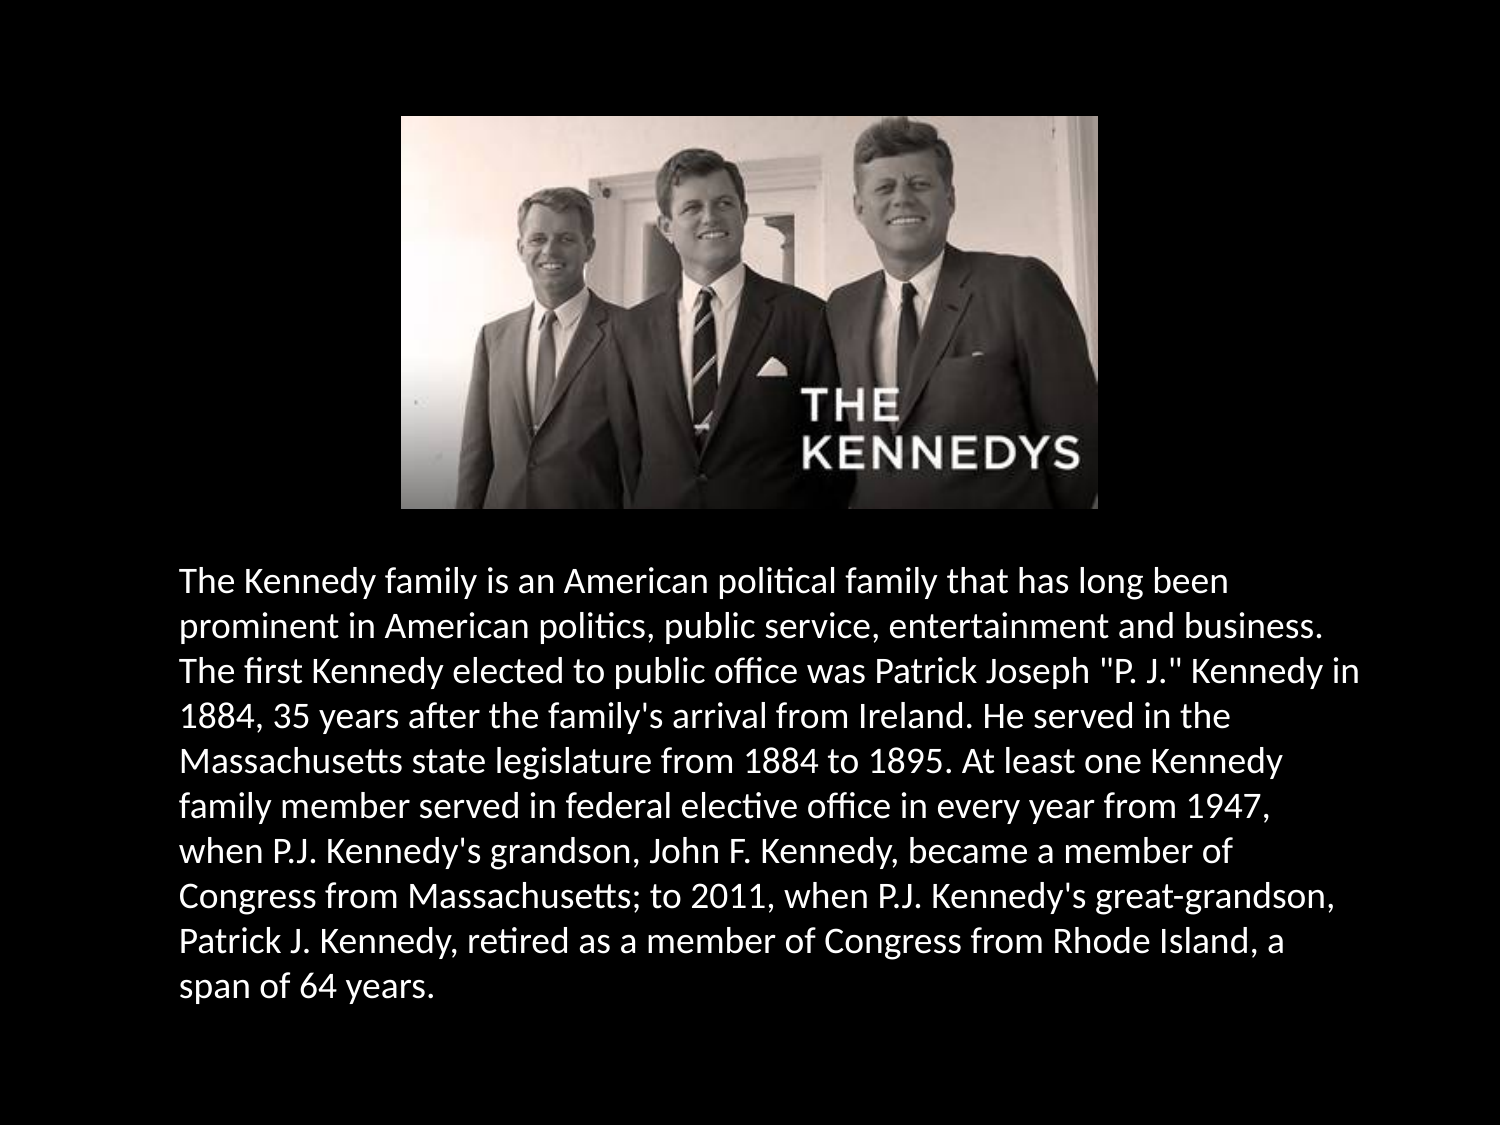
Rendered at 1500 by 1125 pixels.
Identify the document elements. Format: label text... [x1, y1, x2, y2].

picture [401, 116, 1098, 509]
text_box The Kennedy family is an American political family that has long been prominent in American politics, public service, entertainment and business. The first Kennedy elected to public office was Patrick Joseph "P. J." Kennedy in 1884, 35 years after the family's arrival from Ireland. He served in the Massachusetts state legislature from 1884 to 1895. At least one Kennedy family member served in federal elective office in every year from 1947, when P.J. Kennedy's grandson, John F. Kennedy, became a member of Congress from Massachusetts; to 2011, when P.J. Kennedy's great-grandson, Patrick J. Kennedy, retired as a member of Congress from Rhode Island, a span of 64 years. [164, 548, 1377, 1014]
